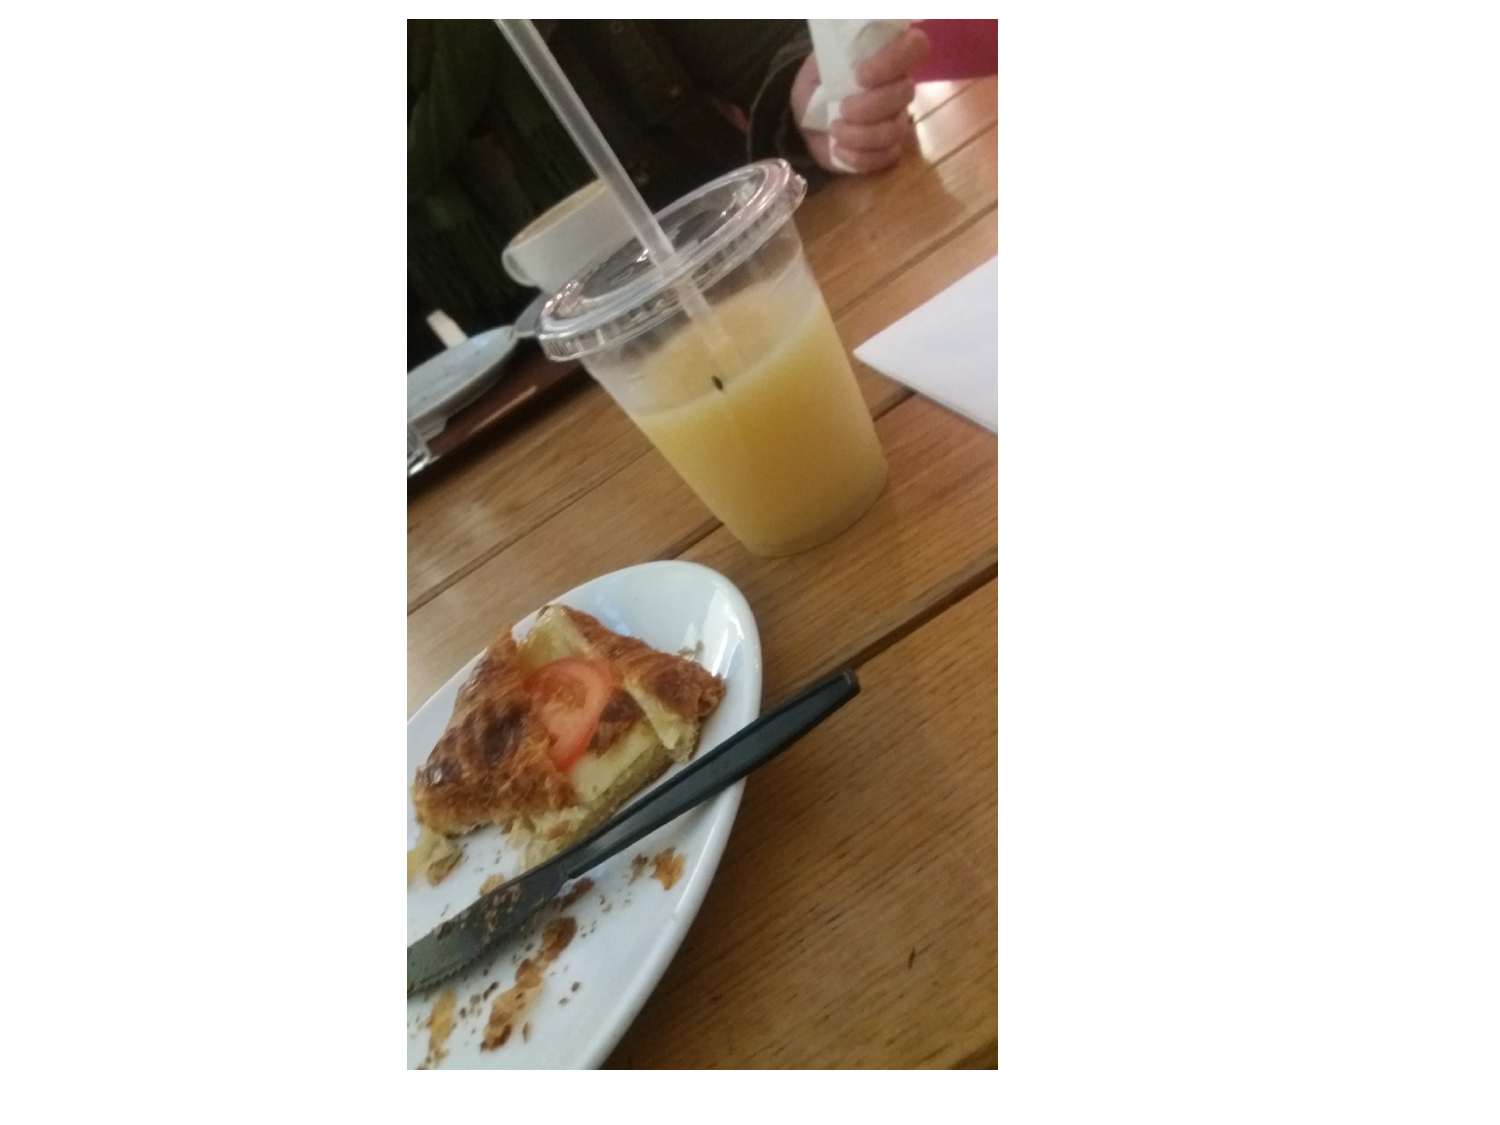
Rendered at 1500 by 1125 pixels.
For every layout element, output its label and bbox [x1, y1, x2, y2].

list [407, 18, 999, 1070]
